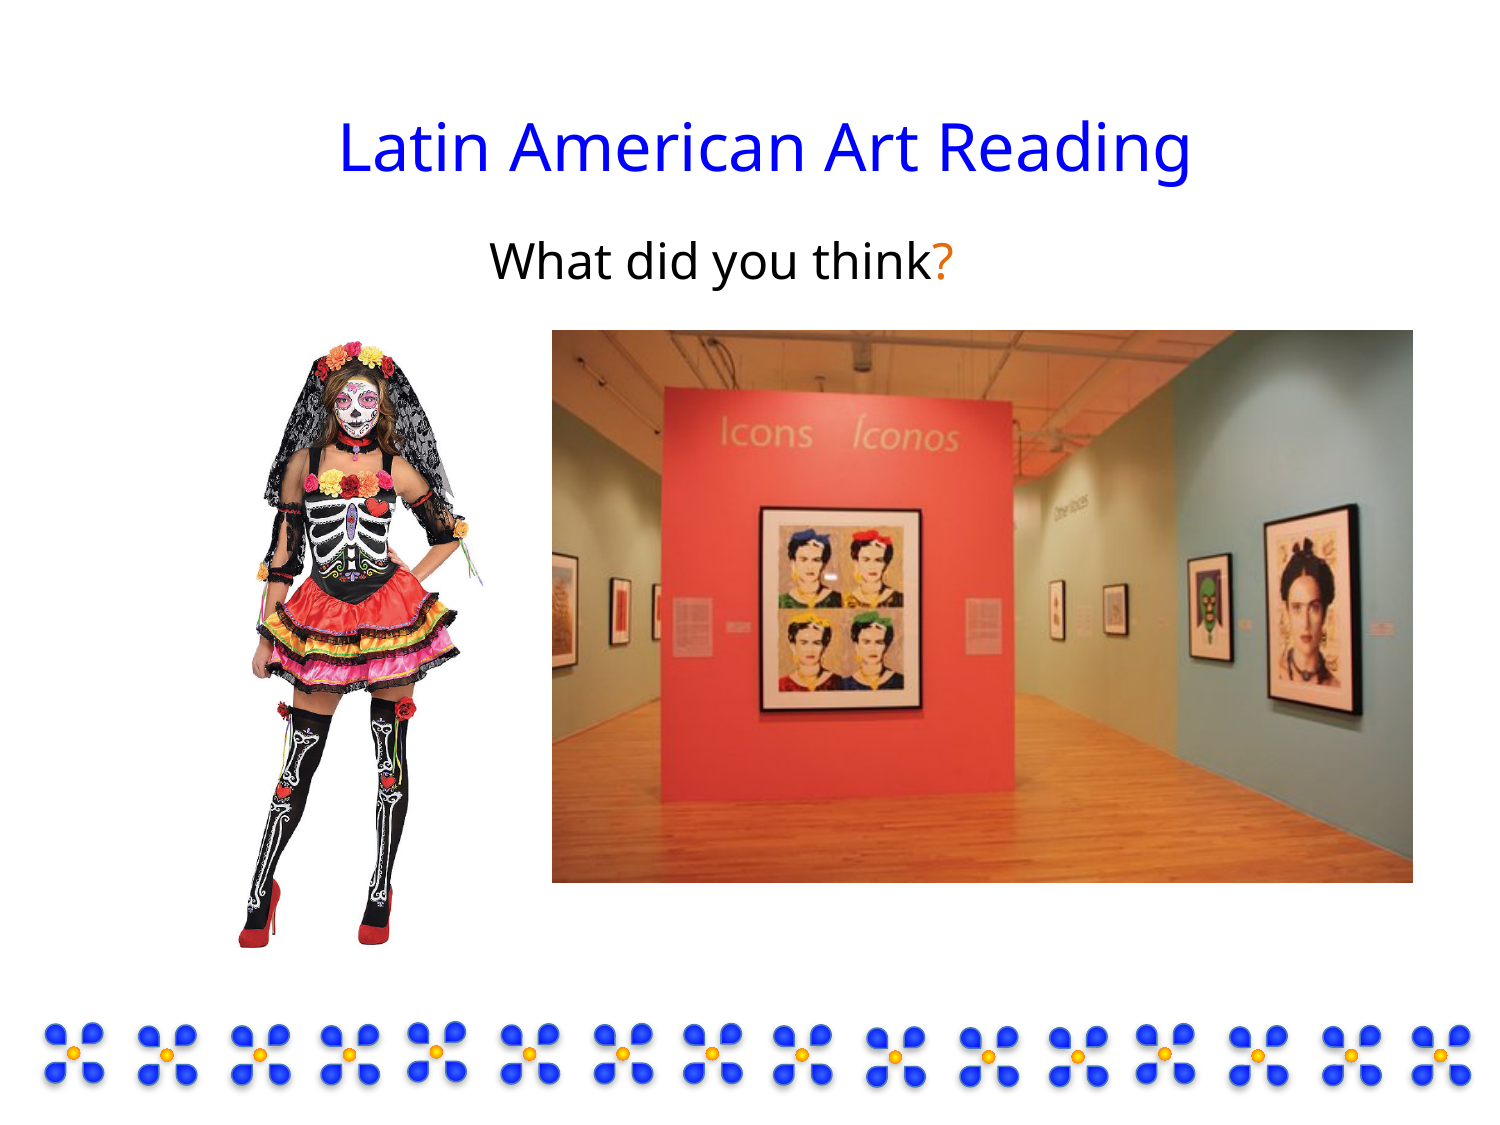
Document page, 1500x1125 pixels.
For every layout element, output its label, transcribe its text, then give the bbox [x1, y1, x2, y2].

text_box Latin American Art Reading [107, 97, 1425, 193]
picture [59, 327, 1413, 964]
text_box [44, 1021, 743, 1086]
text_box What did you think? [142, 222, 1301, 298]
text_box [773, 1023, 1471, 1088]
